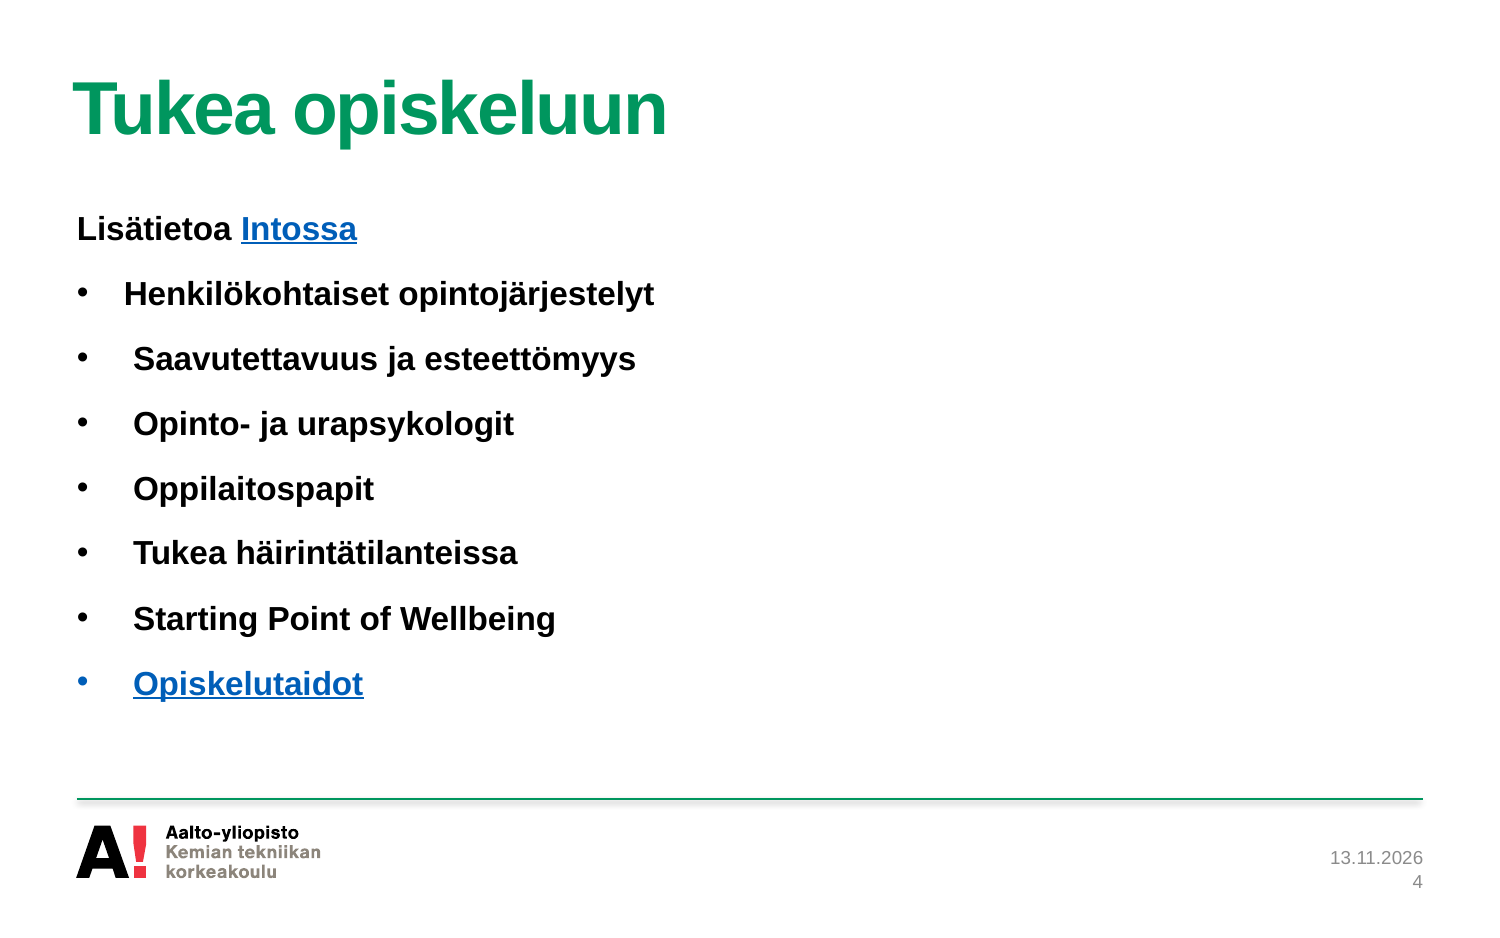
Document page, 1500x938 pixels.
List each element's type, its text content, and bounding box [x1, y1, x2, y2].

slide_number 4 [829, 870, 1424, 893]
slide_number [829, 844, 1424, 870]
list Lisätietoa Intossa Henkilökohtaiset opintojärjestelyt Saavutettavuus ja esteettömyys Opinto- ja urapsykologit Oppilaitospapit Tukea häirintätilanteissa Starting Point of Wellbeing Opiskelutaidot [76, 206, 1424, 755]
title Tukea opiskeluun [72, 72, 1419, 237]
